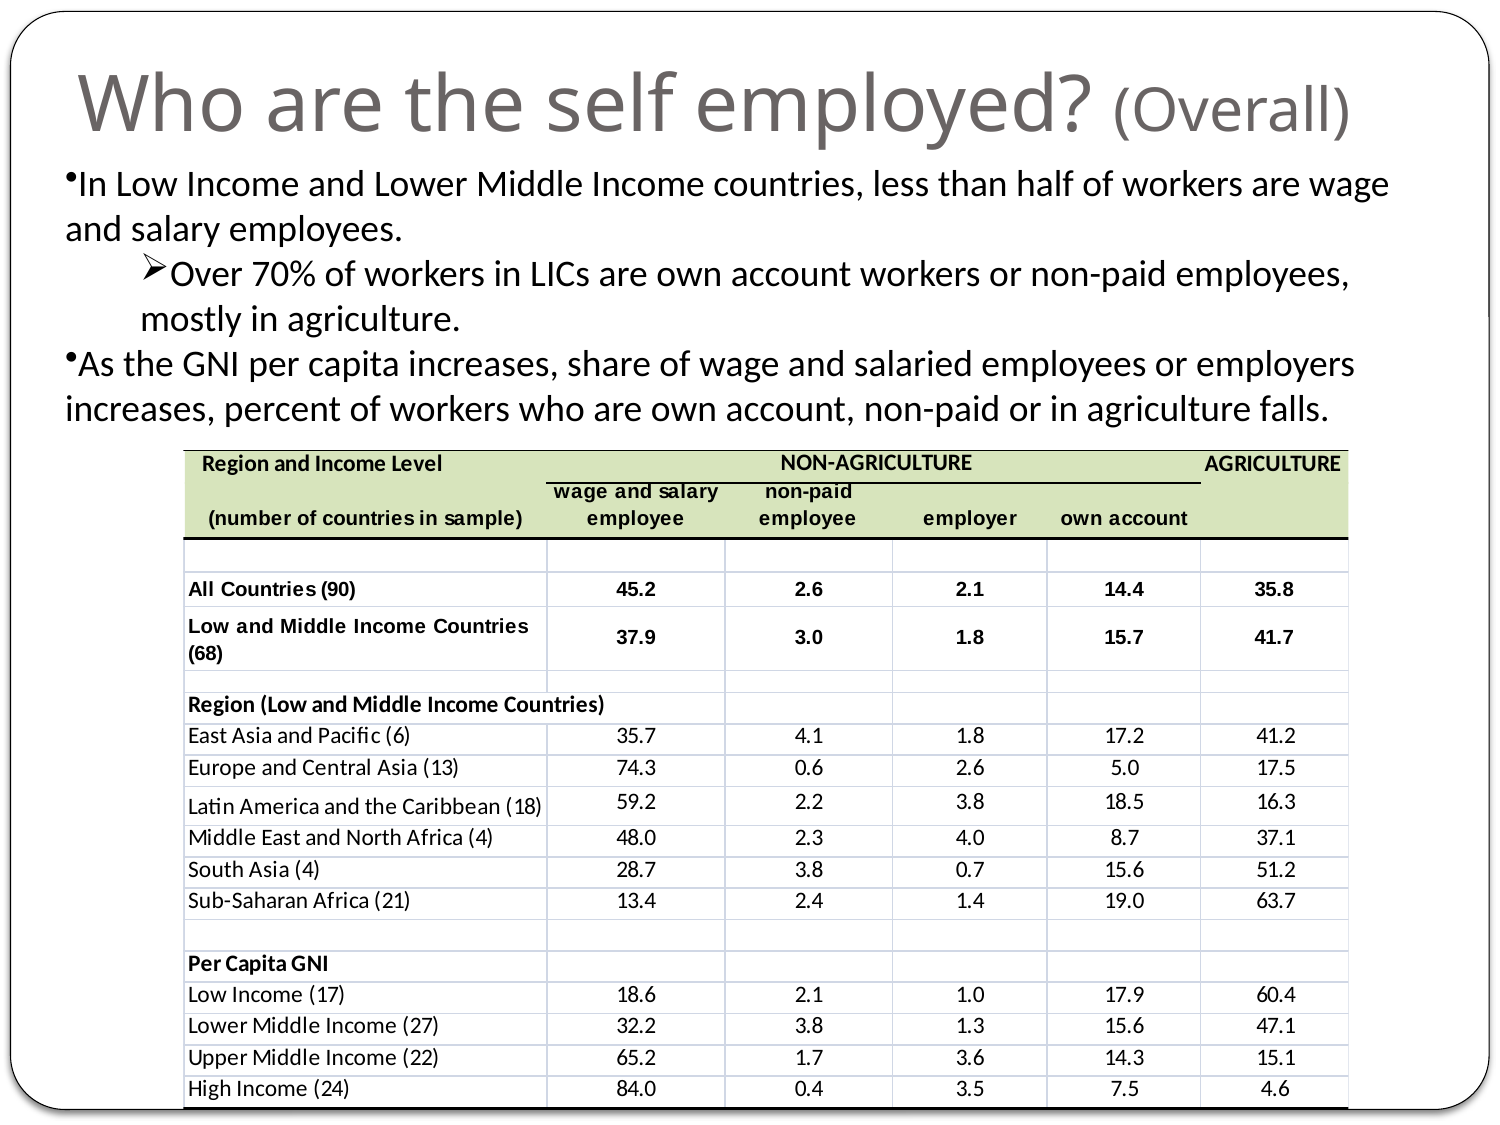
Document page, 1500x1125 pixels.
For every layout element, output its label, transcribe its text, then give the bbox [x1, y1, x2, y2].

picture [183, 449, 1351, 1111]
title Who are the self employed? (Overall) [62, 45, 1425, 151]
text_box In Low Income and Lower Middle Income countries, less than half of workers are wage and salary employees. Over 70% of workers in LICs are own account workers or non-paid employees, mostly in agriculture. As the GNI per capita increases, share of wage and salaried employees or employers increases, percent of workers who are own account, non-paid or in agriculture falls. [50, 151, 1450, 437]
